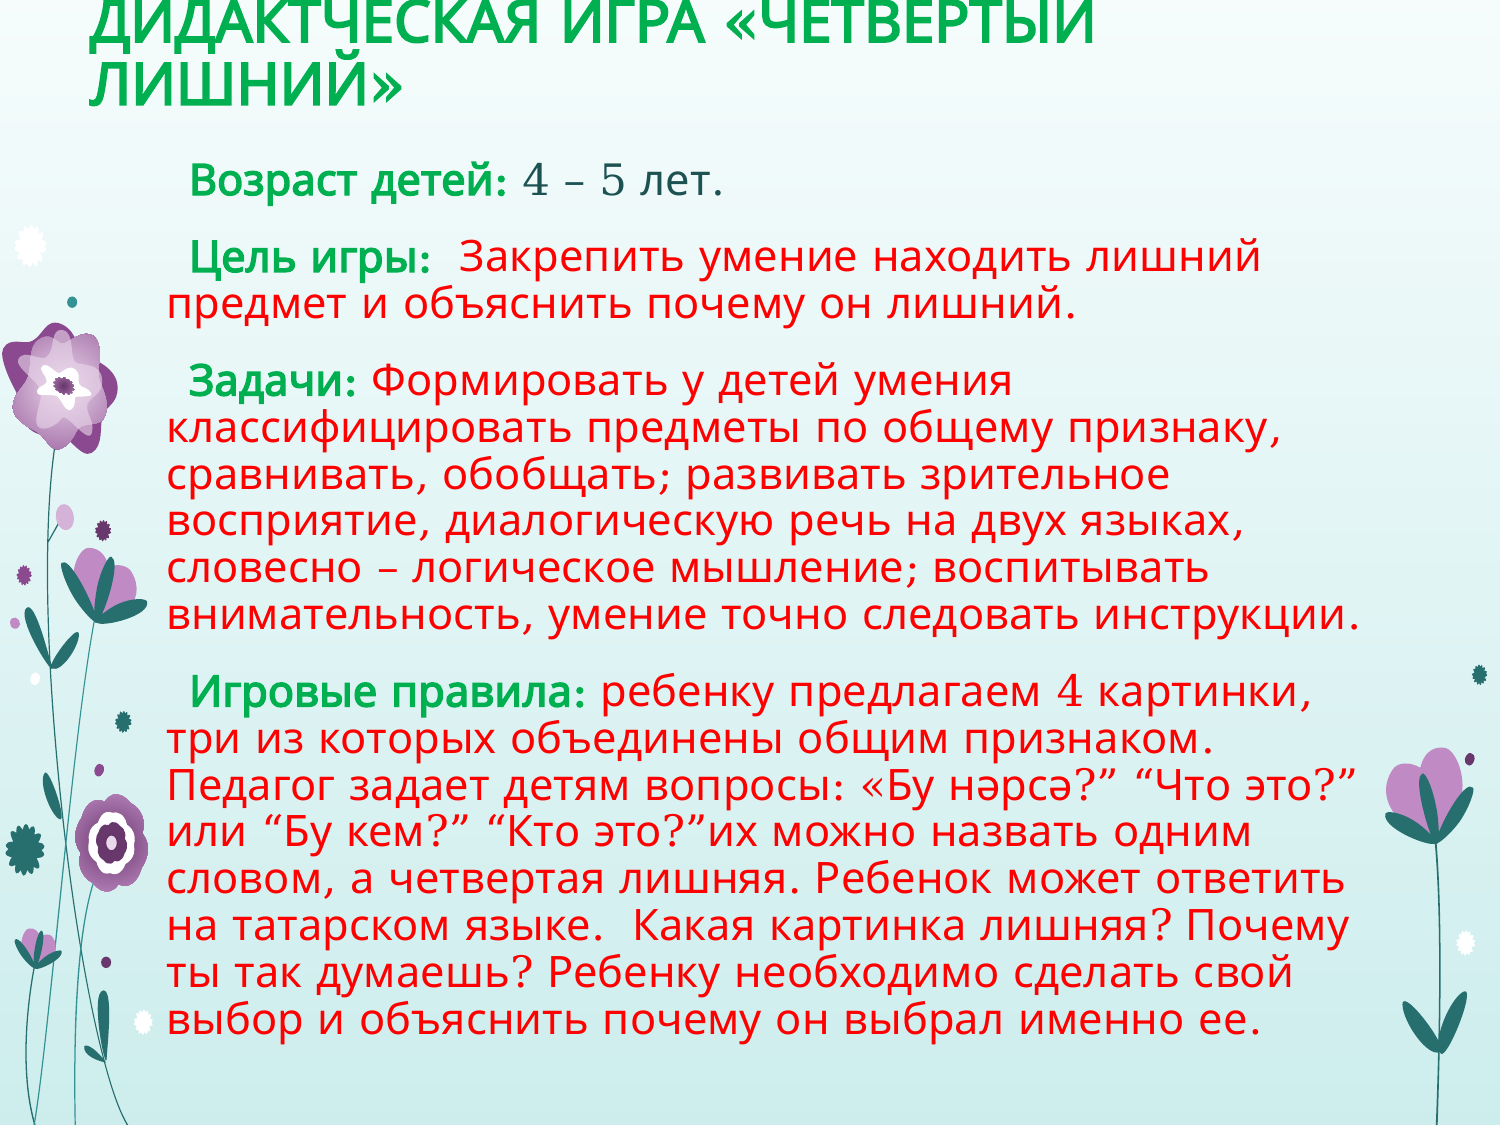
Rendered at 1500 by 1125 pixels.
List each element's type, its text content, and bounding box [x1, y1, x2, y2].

list Возраст детей: 4 – 5 лет. Цель игры: Закрепить умение находить лишний предмет и объяснить почему он лишний. Задачи: Формировать у детей умения классифицировать предметы по общему признаку, сравнивать, обобщать; развивать зрительное восприятие, диалогическую речь на двух языках, словесно – логическое мышление; воспитывать внимательность, умение точно следовать инструкции. Игровые правила: ребенку предлагаем 4 картинки, три из которых объединены общим признаком. Педагог задает детям вопросы: «Бу нәрсә?” “Что это?” или “Бу кем?” “Кто это?”их можно назвать одним словом, а четвертая лишняя. Ребенок может ответить на татарском языке. Какая картинка лишняя? Почему ты так думаешь? Ребенку необходимо сделать свой выбор и объяснить почему он выбрал именно ее. [112, 149, 1388, 1088]
title ДИДАКТЧЕСКАЯ ИГРА «ЧЕТВЕРТЫЙ ЛИШНИЙ» [75, 37, 1425, 125]
